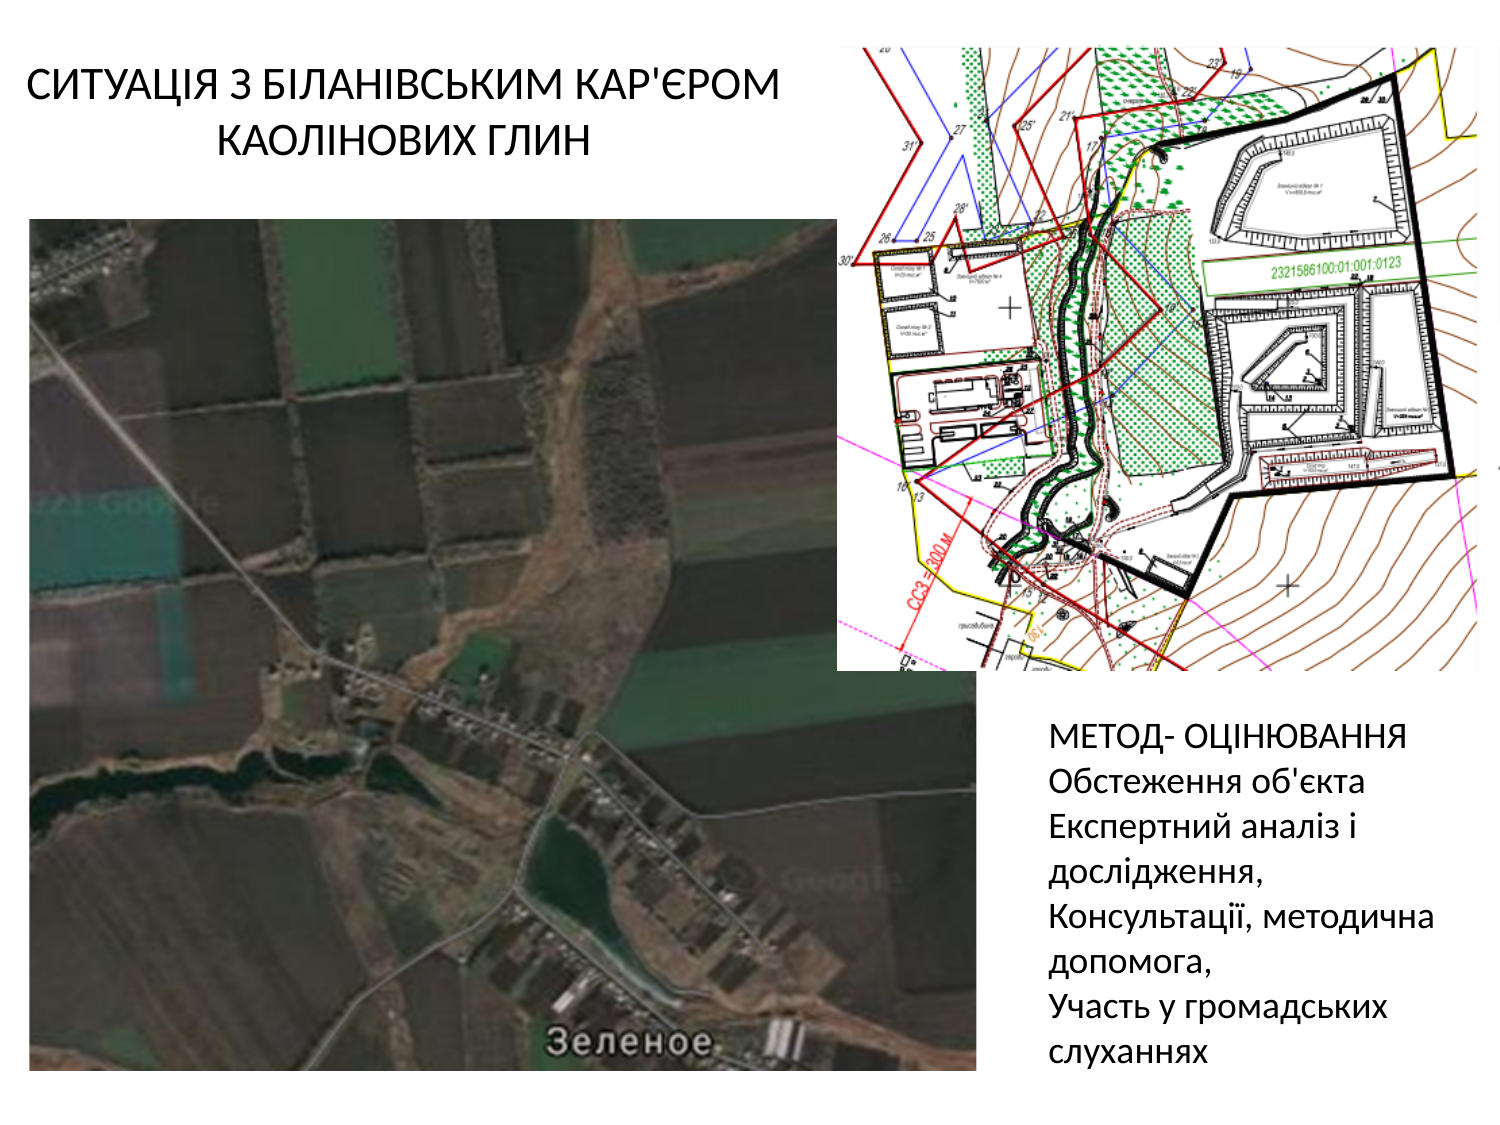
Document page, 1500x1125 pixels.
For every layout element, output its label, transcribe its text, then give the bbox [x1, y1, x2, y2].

text_box МЕТОД- ОЦІНЮВАННЯ Обстеження об'єкта Експертний аналіз і дослідження, Консультації, методична допомога, Участь у громадських слуханнях [1033, 704, 1471, 1079]
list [29, 219, 977, 1071]
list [837, 44, 1500, 672]
title СИТУАЦІЯ З БІЛАНІВСЬКИМ КАР'ЄРОМ КАОЛІНОВИХ ГЛИН [0, 45, 808, 173]
